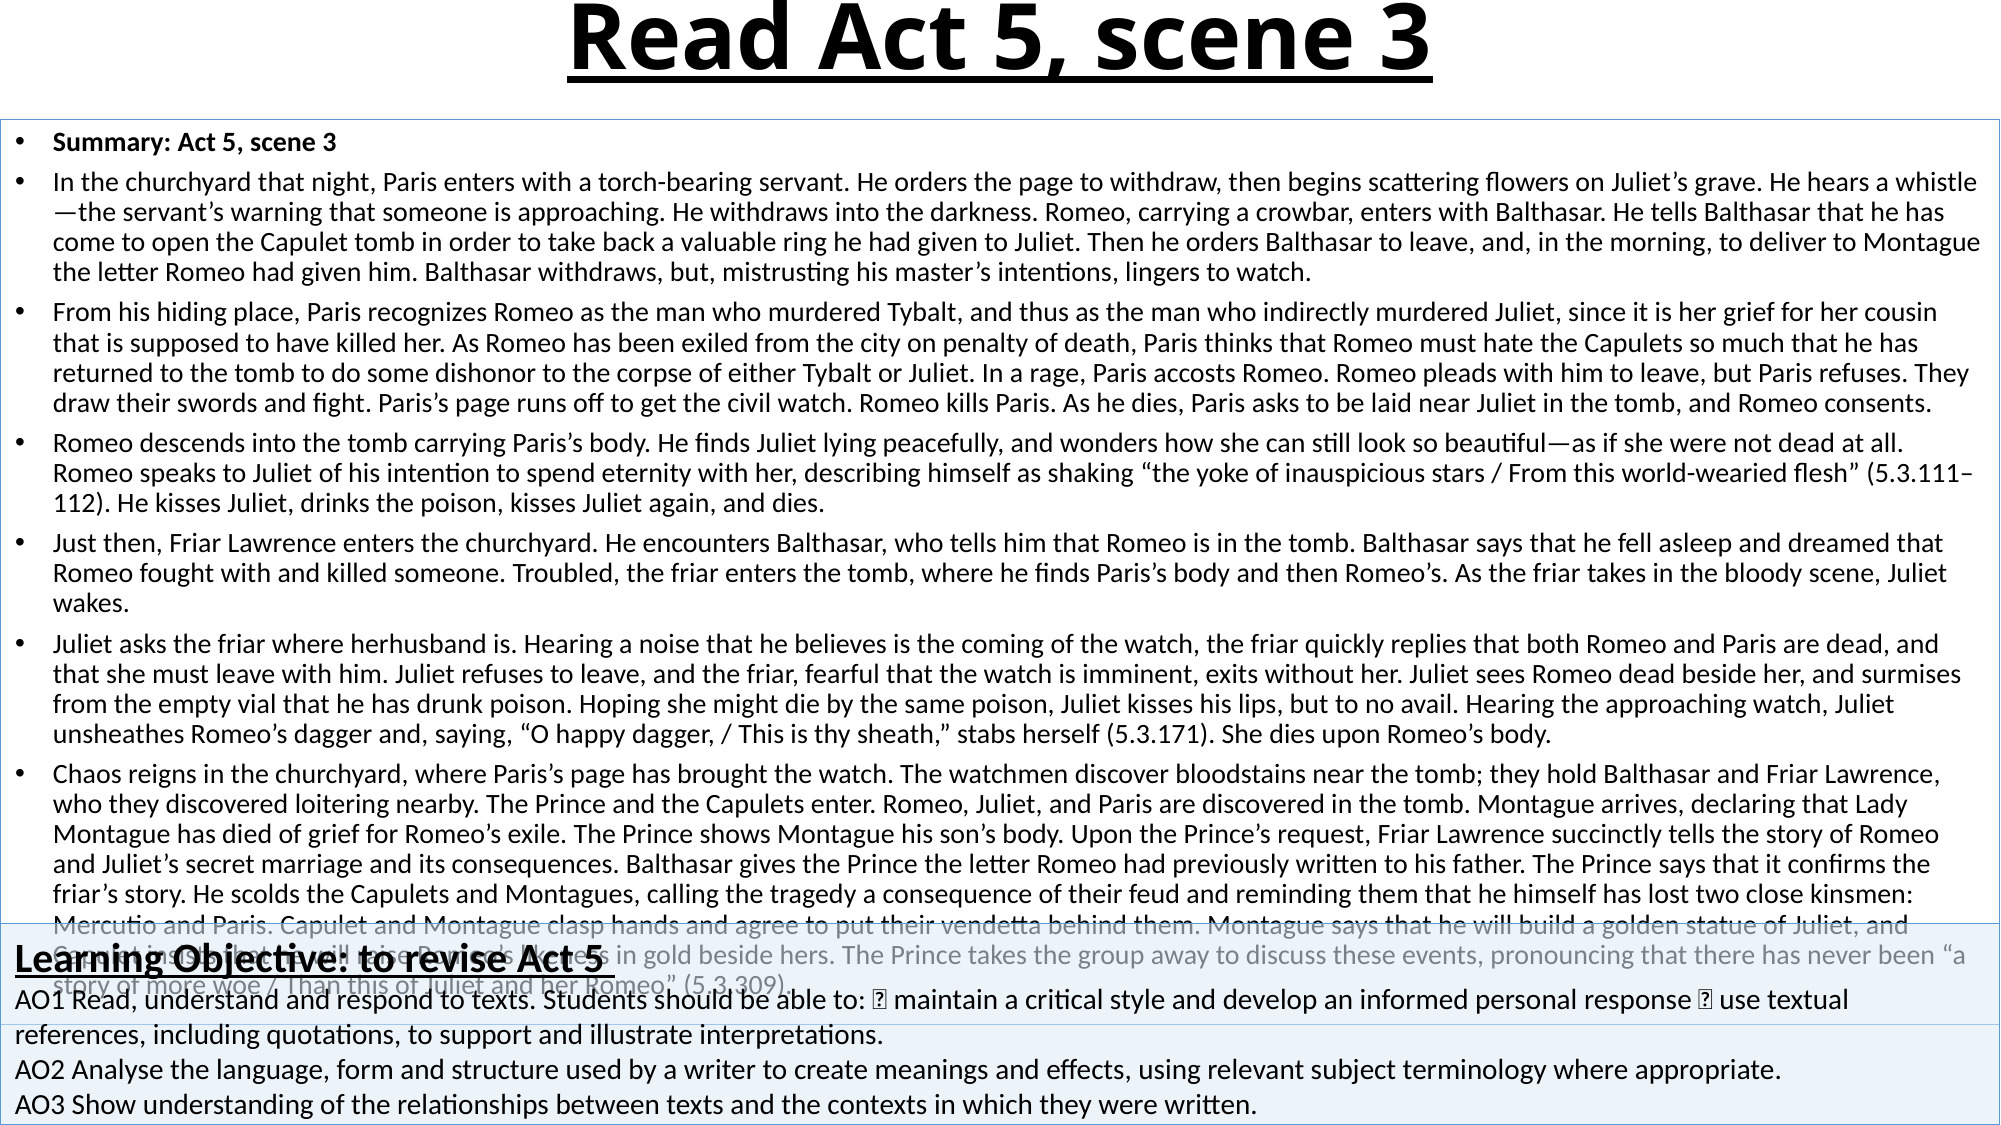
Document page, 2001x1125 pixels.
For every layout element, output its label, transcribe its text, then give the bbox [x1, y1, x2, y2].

title Read Act 5, scene 3 [137, 0, 1863, 98]
list Summary: Act 5, scene 3 In the churchyard that night, Paris enters with a torch-bearing servant. He orders the page to withdraw, then begins scattering flowers on Juliet’s grave. He hears a whistle—the servant’s warning that someone is approaching. He withdraws into the darkness. Romeo, carrying a crowbar, enters with Balthasar. He tells Balthasar that he has come to open the Capulet tomb in order to take back a valuable ring he had given to Juliet. Then he orders Balthasar to leave, and, in the morning, to deliver to Montague the letter Romeo had given him. Balthasar withdraws, but, mistrusting his master’s intentions, lingers to watch. From his hiding place, Paris recognizes Romeo as the man who murdered Tybalt, and thus as the man who indirectly murdered Juliet, since it is her grief for her cousin that is supposed to have killed her. As Romeo has been exiled from the city on penalty of death, Paris thinks that Romeo must hate the Capulets so much that he has returned to the tomb to do some dishonor to the corpse of either Tybalt or Juliet. In a rage, Paris accosts Romeo. Romeo pleads with him to leave, but Paris refuses. They draw their swords and fight. Paris’s page runs off to get the civil watch. Romeo kills Paris. As he dies, Paris asks to be laid near Juliet in the tomb, and Romeo consents. Romeo descends into the tomb carrying Paris’s body. He finds Juliet lying peacefully, and wonders how she can still look so beautiful—as if she were not dead at all. Romeo speaks to Juliet of his intention to spend eternity with her, describing himself as shaking “the yoke of inauspicious stars / From this world-wearied flesh” (5.3.111–112). He kisses Juliet, drinks the poison, kisses Juliet again, and dies. Just then, Friar Lawrence enters the churchyard. He encounters Balthasar, who tells him that Romeo is in the tomb. Balthasar says that he fell asleep and dreamed that Romeo fought with and killed someone. Troubled, the friar enters the tomb, where he finds Paris’s body and then Romeo’s. As the friar takes in the bloody scene, Juliet wakes. Juliet asks the friar where herhusband is. Hearing a noise that he believes is the coming of the watch, the friar quickly replies that both Romeo and Paris are dead, and that she must leave with him. Juliet refuses to leave, and the friar, fearful that the watch is imminent, exits without her. Juliet sees Romeo dead beside her, and surmises from the empty vial that he has drunk poison. Hoping she might die by the same poison, Juliet kisses his lips, but to no avail. Hearing the approaching watch, Juliet unsheathes Romeo’s dagger and, saying, “O happy dagger, / This is thy sheath,” stabs herself (5.3.171). She dies upon Romeo’s body. Chaos reigns in the churchyard, where Paris’s page has brought the watch. The watchmen discover bloodstains near the tomb; they hold Balthasar and Friar Lawrence, who they discovered loitering nearby. The Prince and the Capulets enter. Romeo, Juliet, and Paris are discovered in the tomb. Montague arrives, declaring that Lady Montague has died of grief for Romeo’s exile. The Prince shows Montague his son’s body. Upon the Prince’s request, Friar Lawrence succinctly tells the story of Romeo and Juliet’s secret marriage and its consequences. Balthasar gives the Prince the letter Romeo had previously written to his father. The Prince says that it confirms the friar’s story. He scolds the Capulets and Montagues, calling the tragedy a consequence of their feud and reminding them that he himself has lost two close kinsmen: Mercutio and Paris. Capulet and Montague clasp hands and agree to put their vendetta behind them. Montague says that he will build a golden statue of Juliet, and Capulet insists that he will raise Romeo’s likeness in gold beside hers. The Prince takes the group away to discuss these events, pronouncing that there has never been “a story of more woe / Than this of Juliet and her Romeo” (5.3.309). [0, 119, 2000, 923]
text_box Learning Objective: to revise Act 5 AO1 Read, understand and respond to texts. Students should be able to:  maintain a critical style and develop an informed personal response  use textual references, including quotations, to support and illustrate interpretations. AO2 Analyse the language, form and structure used by a writer to create meanings and effects, using relevant subject terminology where appropriate. AO3 Show understanding of the relationships between texts and the contexts in which they were written. [0, 923, 2000, 1125]
